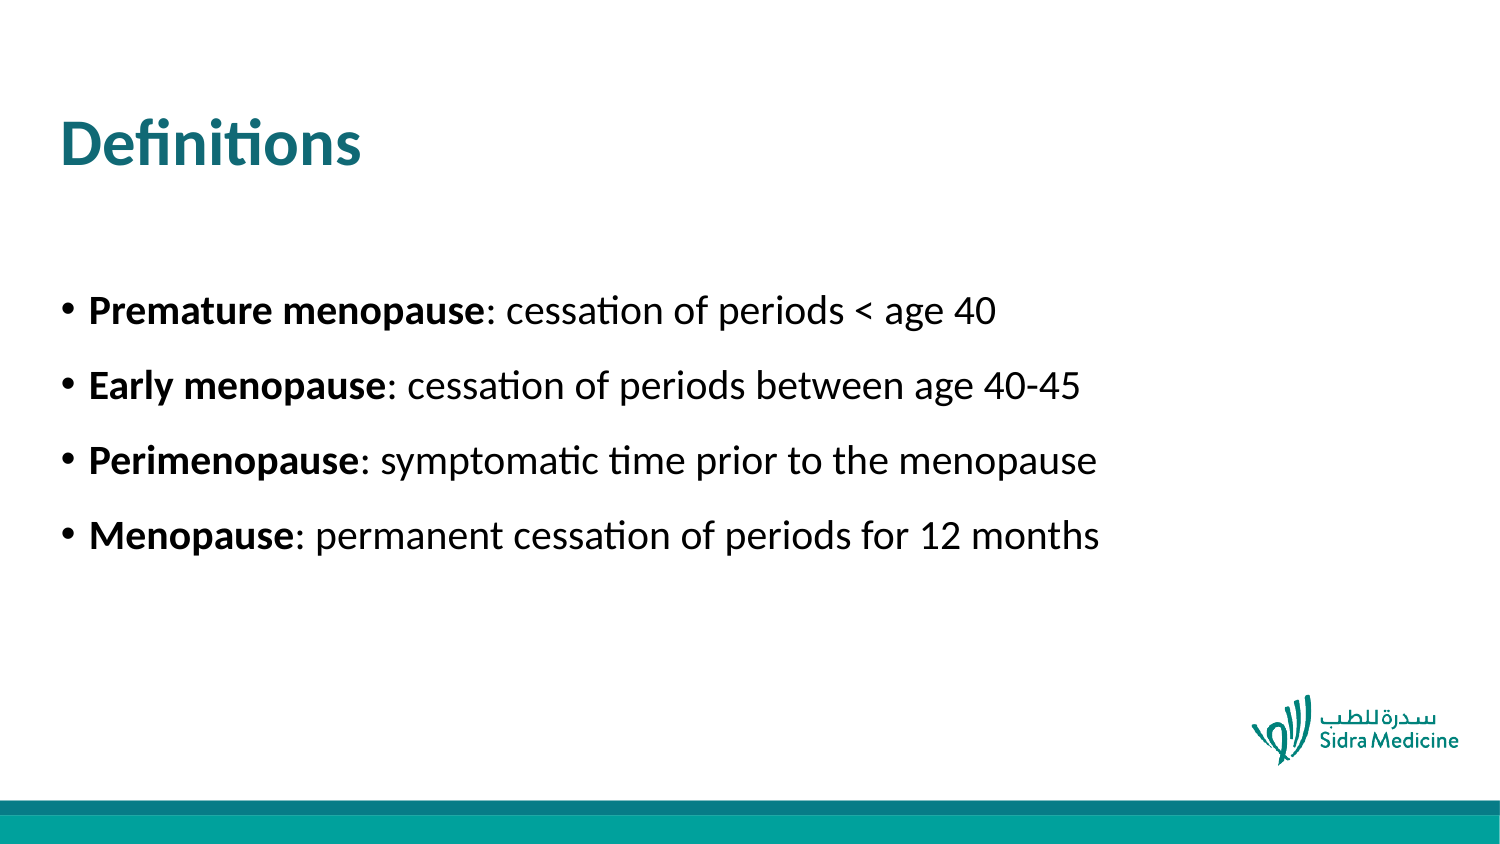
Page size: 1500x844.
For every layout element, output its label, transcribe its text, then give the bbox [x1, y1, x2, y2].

title Definitions [60, 115, 917, 162]
text_box [82, 47, 1250, 258]
picture [0, 0, 1500, 844]
list Premature menopause: cessation of periods < age 40 Early menopause: cessation of periods between age 40-45 Perimenopause: symptomatic time prior to the menopause Menopause: permanent cessation of periods for 12 months [60, 258, 1486, 806]
